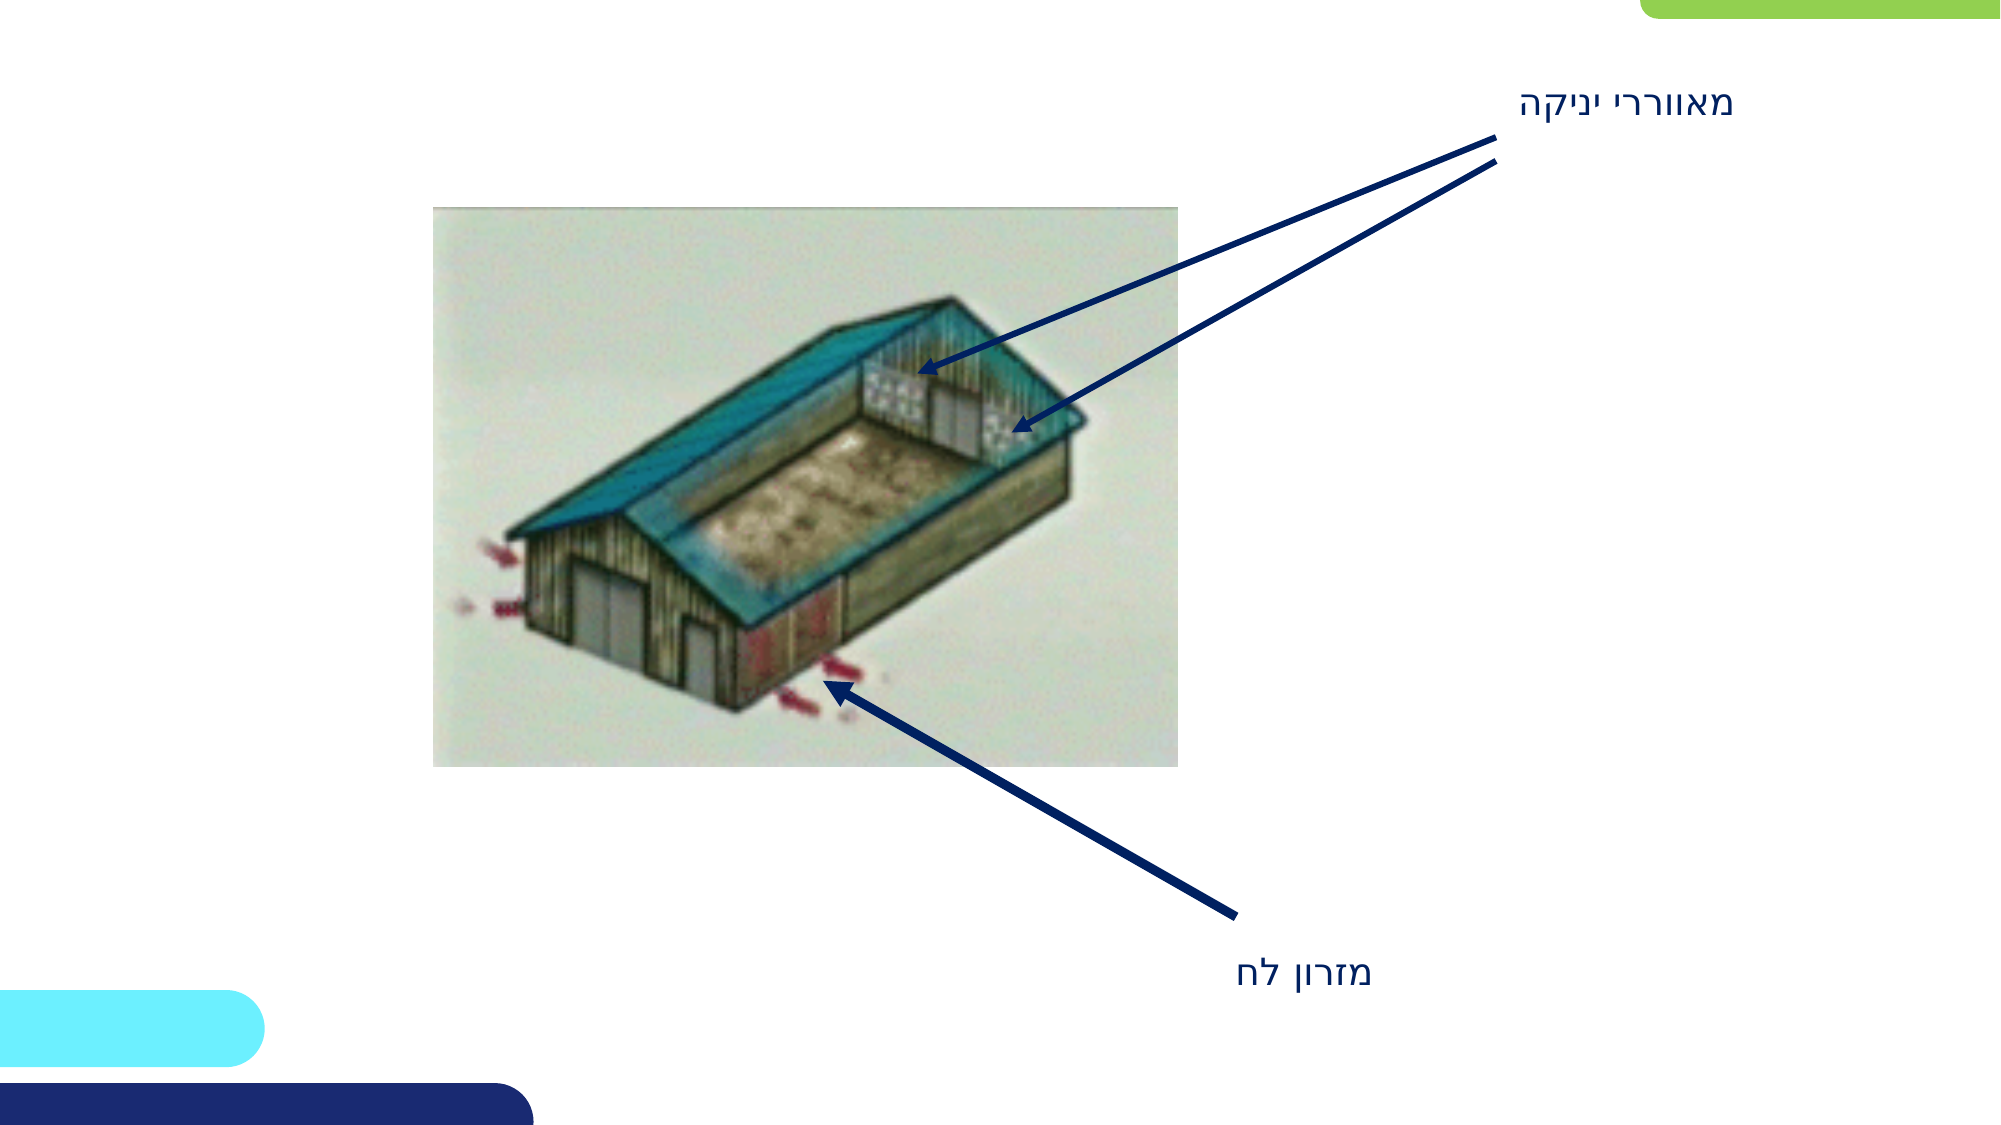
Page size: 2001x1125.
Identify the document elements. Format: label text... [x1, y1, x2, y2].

text_box מזרון לח [1220, 940, 1389, 1001]
picture [432, 207, 1178, 767]
text_box מאווררי יניקה [1503, 70, 1750, 131]
